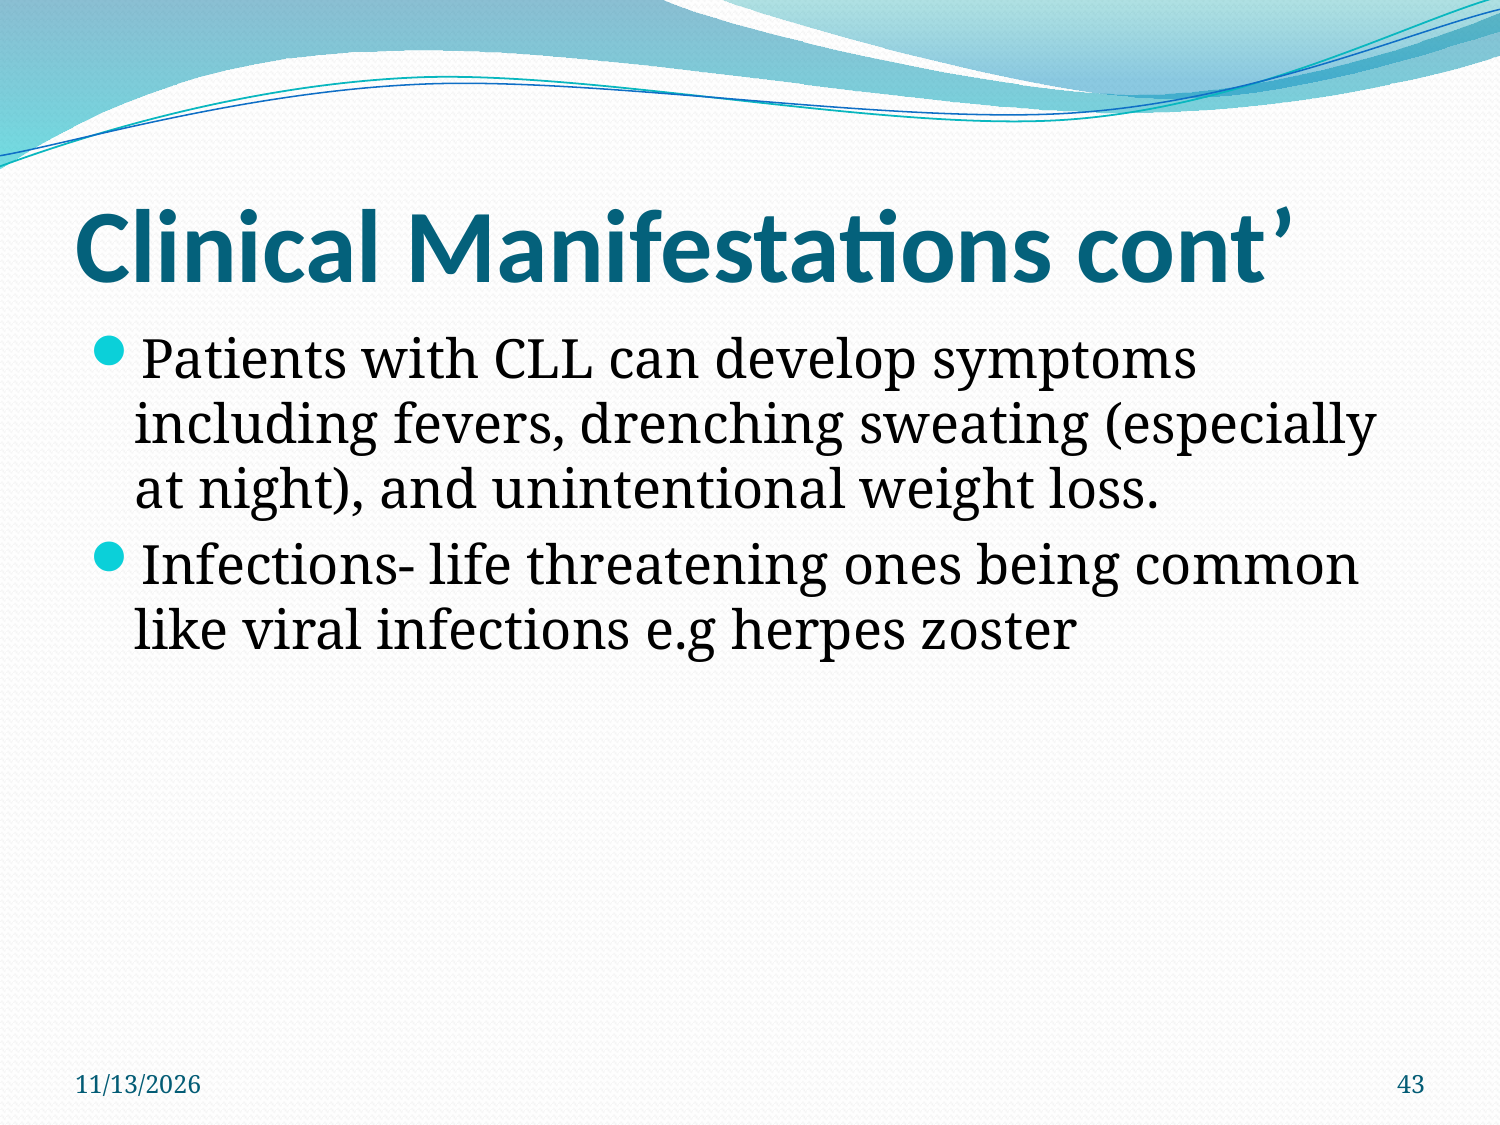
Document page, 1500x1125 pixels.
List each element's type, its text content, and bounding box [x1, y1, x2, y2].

list Patients with CLL can develop symptoms including fevers, drenching sweating (especially at night), and unintentional weight loss. Infections- life threatening ones being common like viral infections e.g herpes zoster [75, 317, 1425, 1038]
title Clinical Manifestations cont’ [75, 115, 1425, 303]
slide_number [75, 1042, 425, 1103]
slide_number 43 [1299, 1042, 1425, 1103]
